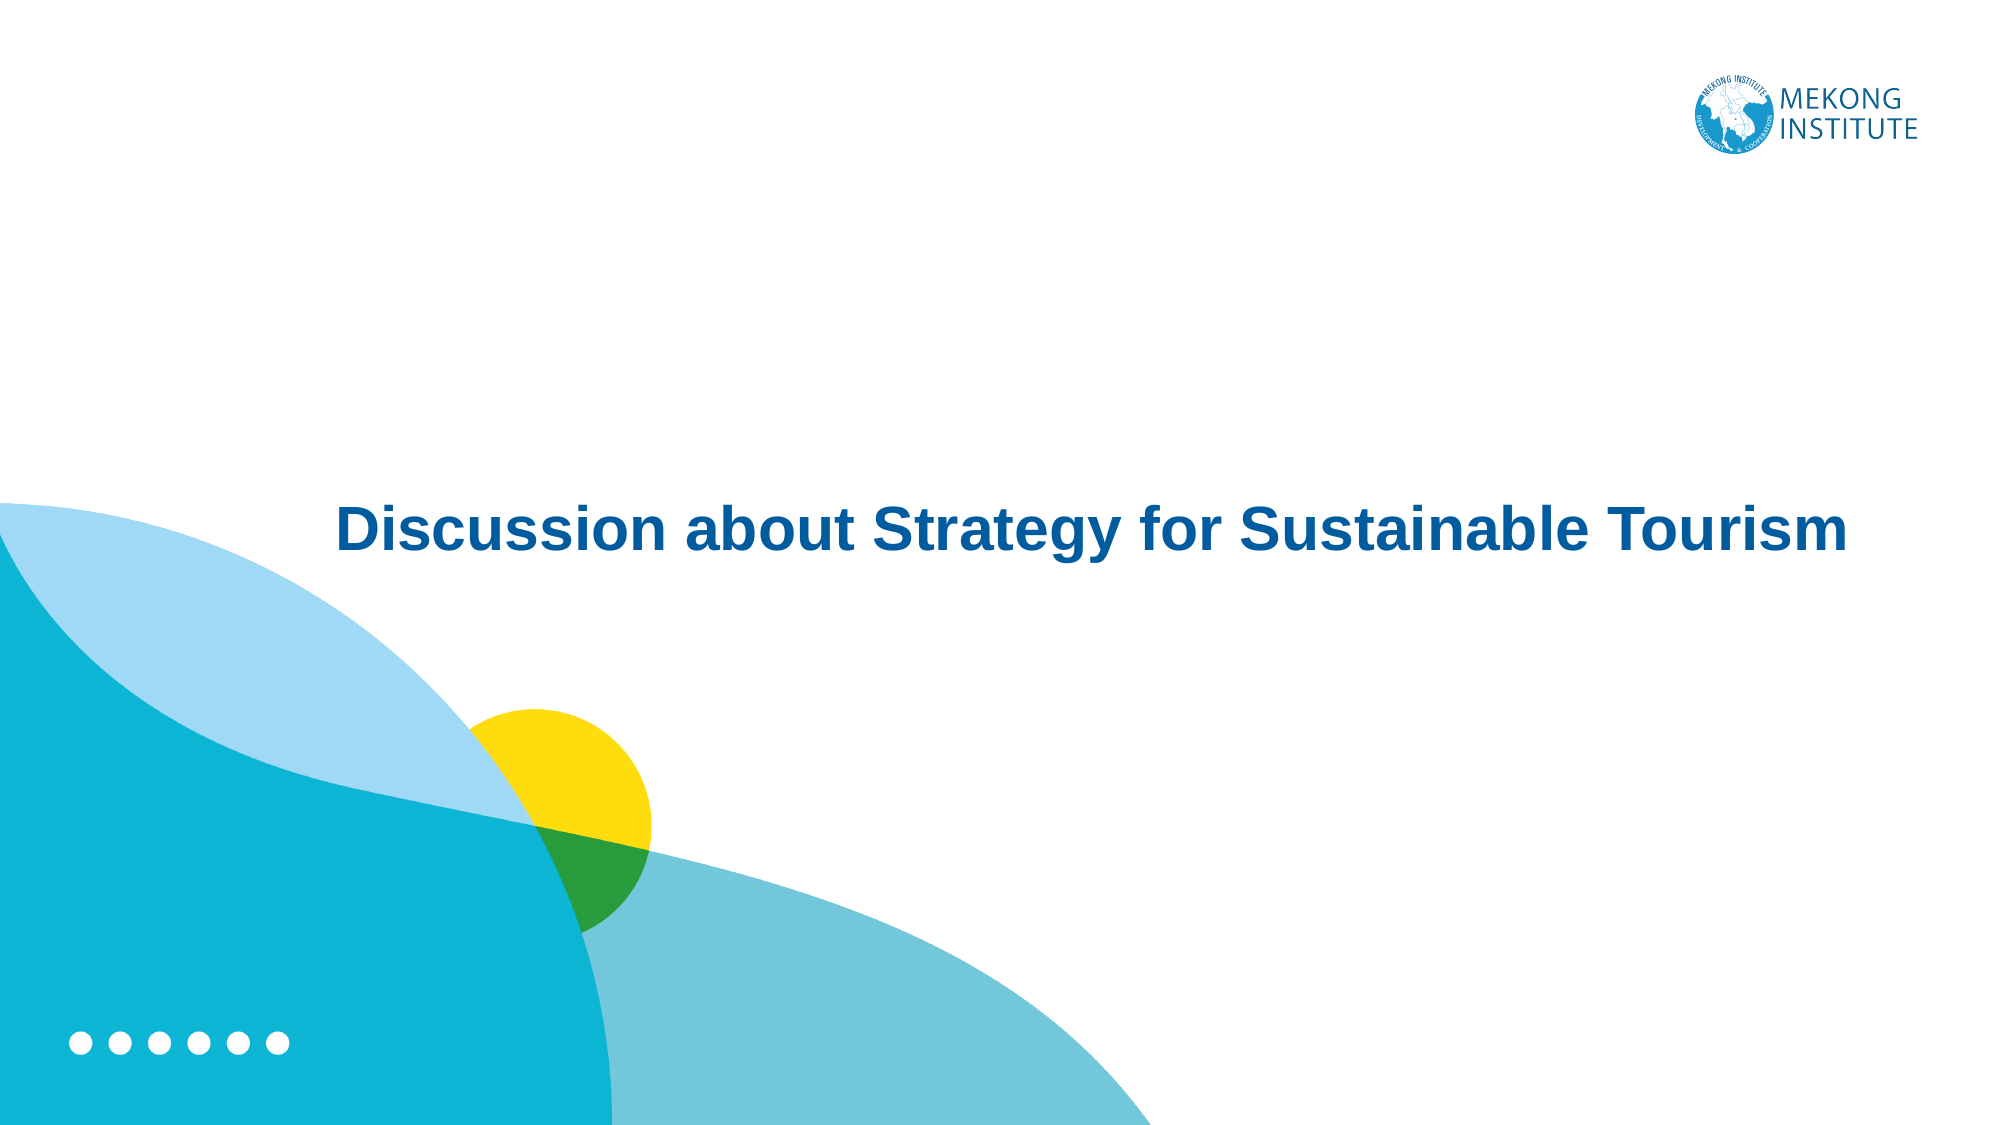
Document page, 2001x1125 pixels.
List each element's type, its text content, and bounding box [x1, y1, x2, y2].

title Discussion about Strategy for Sustainable Tourism [295, 466, 1891, 595]
picture [0, 1, 1999, 1125]
